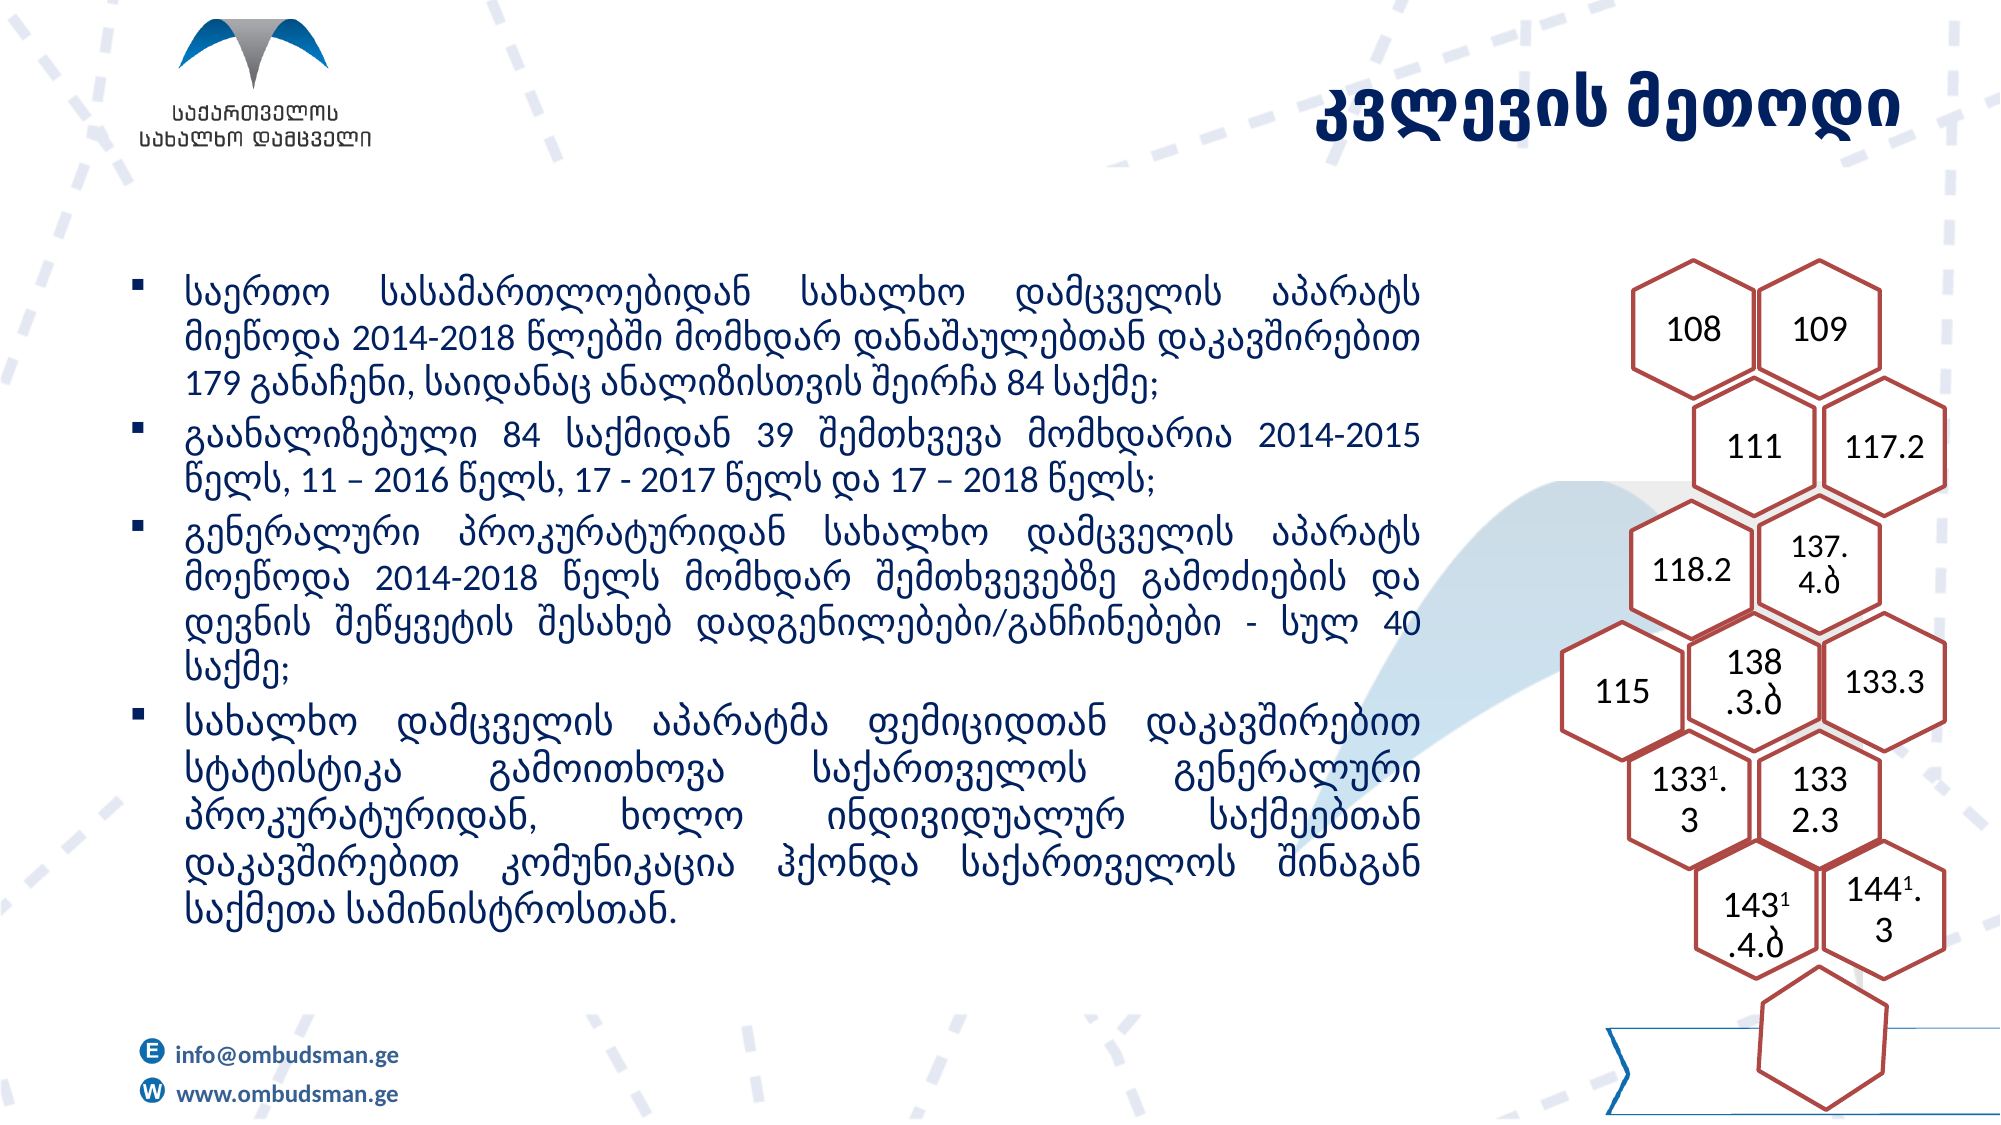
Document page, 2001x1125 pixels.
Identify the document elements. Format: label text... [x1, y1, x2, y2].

title კვლევის მეთოდი [1089, 6, 2000, 194]
list საერთო სასამართლოებიდან სახალხო დამცველის აპარატს მიეწოდა 2014-2018 წლებში მომხდარ დანაშაულებთან დაკავშირებით 179 განაჩენი, საიდანაც ანალიზისთვის შეირჩა 84 საქმე; გაანალიზებული 84 საქმიდან 39 შემთხვევა მომხდარია 2014-2015 წელს, 11 – 2016 წელს, 17 - 2017 წელს და 17 – 2018 წელს; გენერალური პროკურატურიდან სახალხო დამცველის აპარატს მოეწოდა 2014-2018 წელს მომხდარ შემთხვევებზე გამოძიების და დევნის შეწყვეტის შესახებ დადგენილებები/განჩინებები - სულ 40 საქმე; სახალხო დამცველის აპარატმა ფემიციდთან დაკავშირებით სტატისტიკა გამოითხოვა საქართველოს გენერალური პროკურატურიდან, ხოლო ინდივიდუალურ საქმეებთან დაკავშირებით კომუნიკაცია ჰქონდა საქართველოს შინაგან საქმეთა სამინისტროსთან. [114, 260, 1177, 989]
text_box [1179, 259, 2000, 1106]
picture [0, 0, 2000, 1125]
